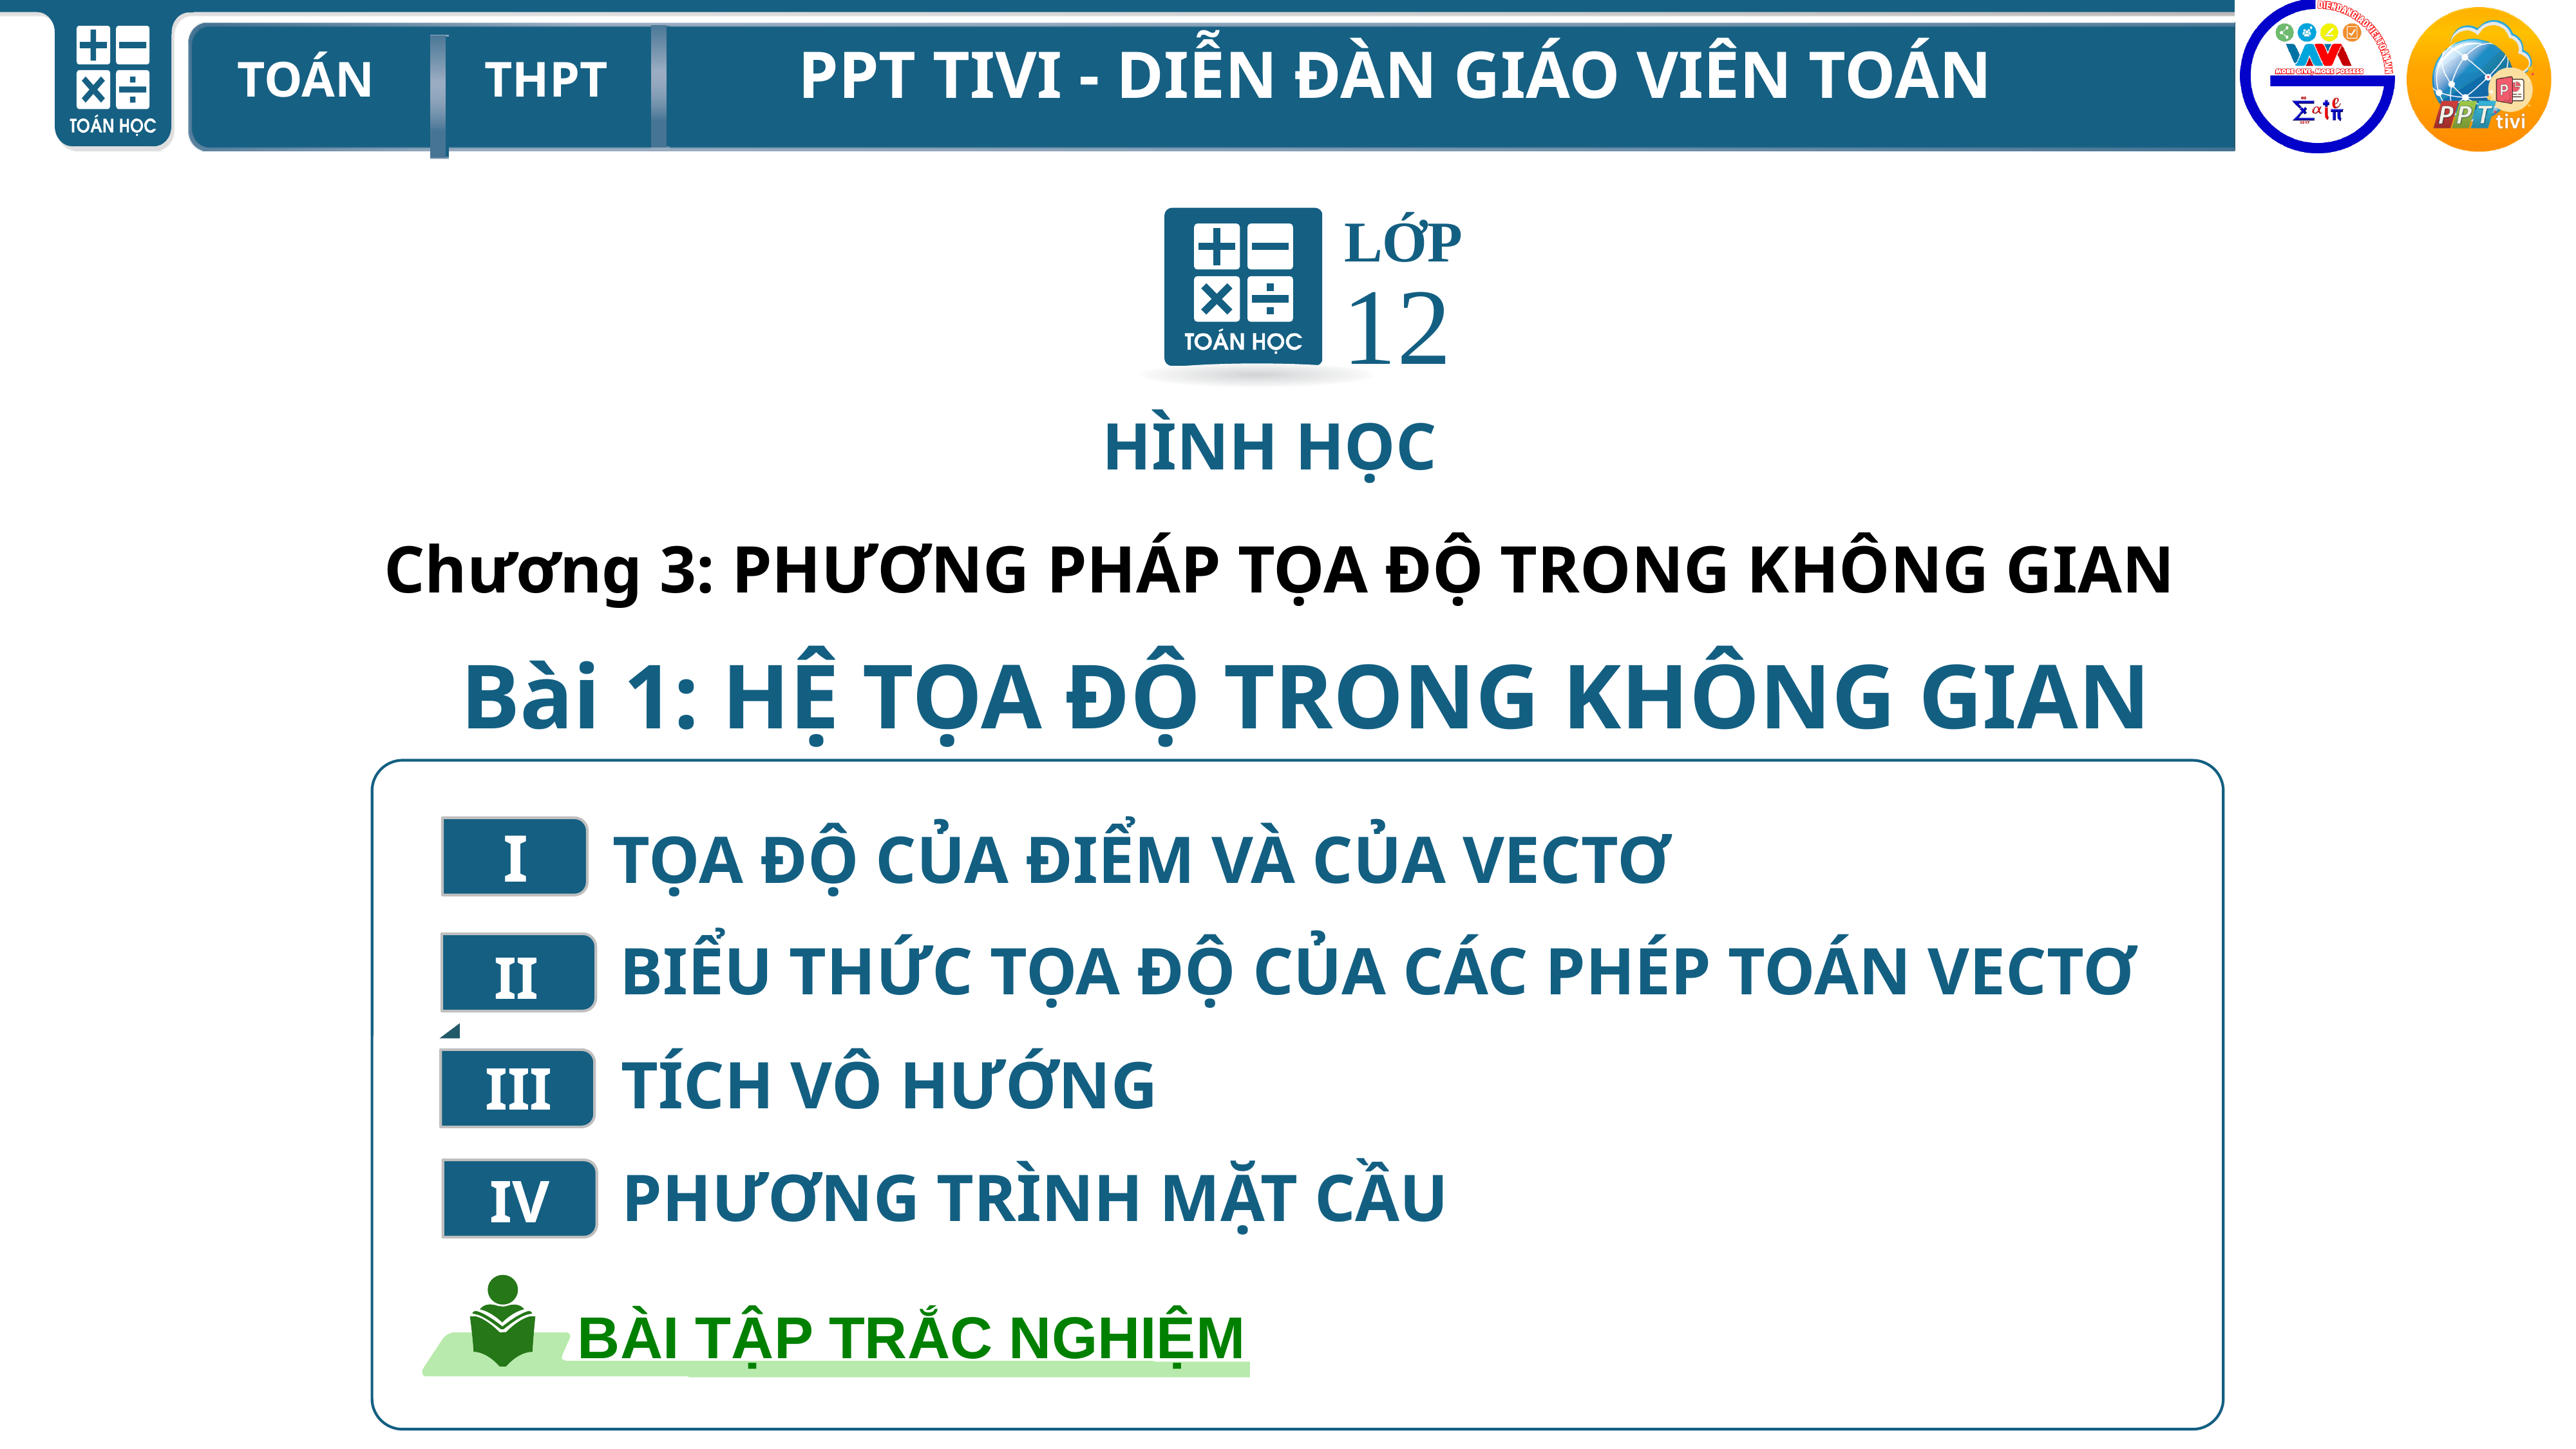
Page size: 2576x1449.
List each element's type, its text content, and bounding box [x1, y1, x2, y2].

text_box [1307, 198, 1500, 393]
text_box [442, 1151, 2020, 1240]
picture [2406, 6, 2552, 152]
text_box HÌNH HỌC [1092, 401, 1446, 484]
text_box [573, 635, 2039, 753]
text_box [421, 1274, 1444, 1393]
text_box [370, 759, 2225, 1431]
picture [0, 12, 2235, 159]
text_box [441, 925, 2246, 1017]
picture [2240, 0, 2395, 153]
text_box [1139, 207, 1376, 388]
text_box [441, 813, 2011, 902]
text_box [440, 1039, 2248, 1128]
text_box Chương 3: PHƯƠNG PHÁP TỌA ĐỘ TRONG KHÔNG GIAN [374, 484, 2262, 611]
